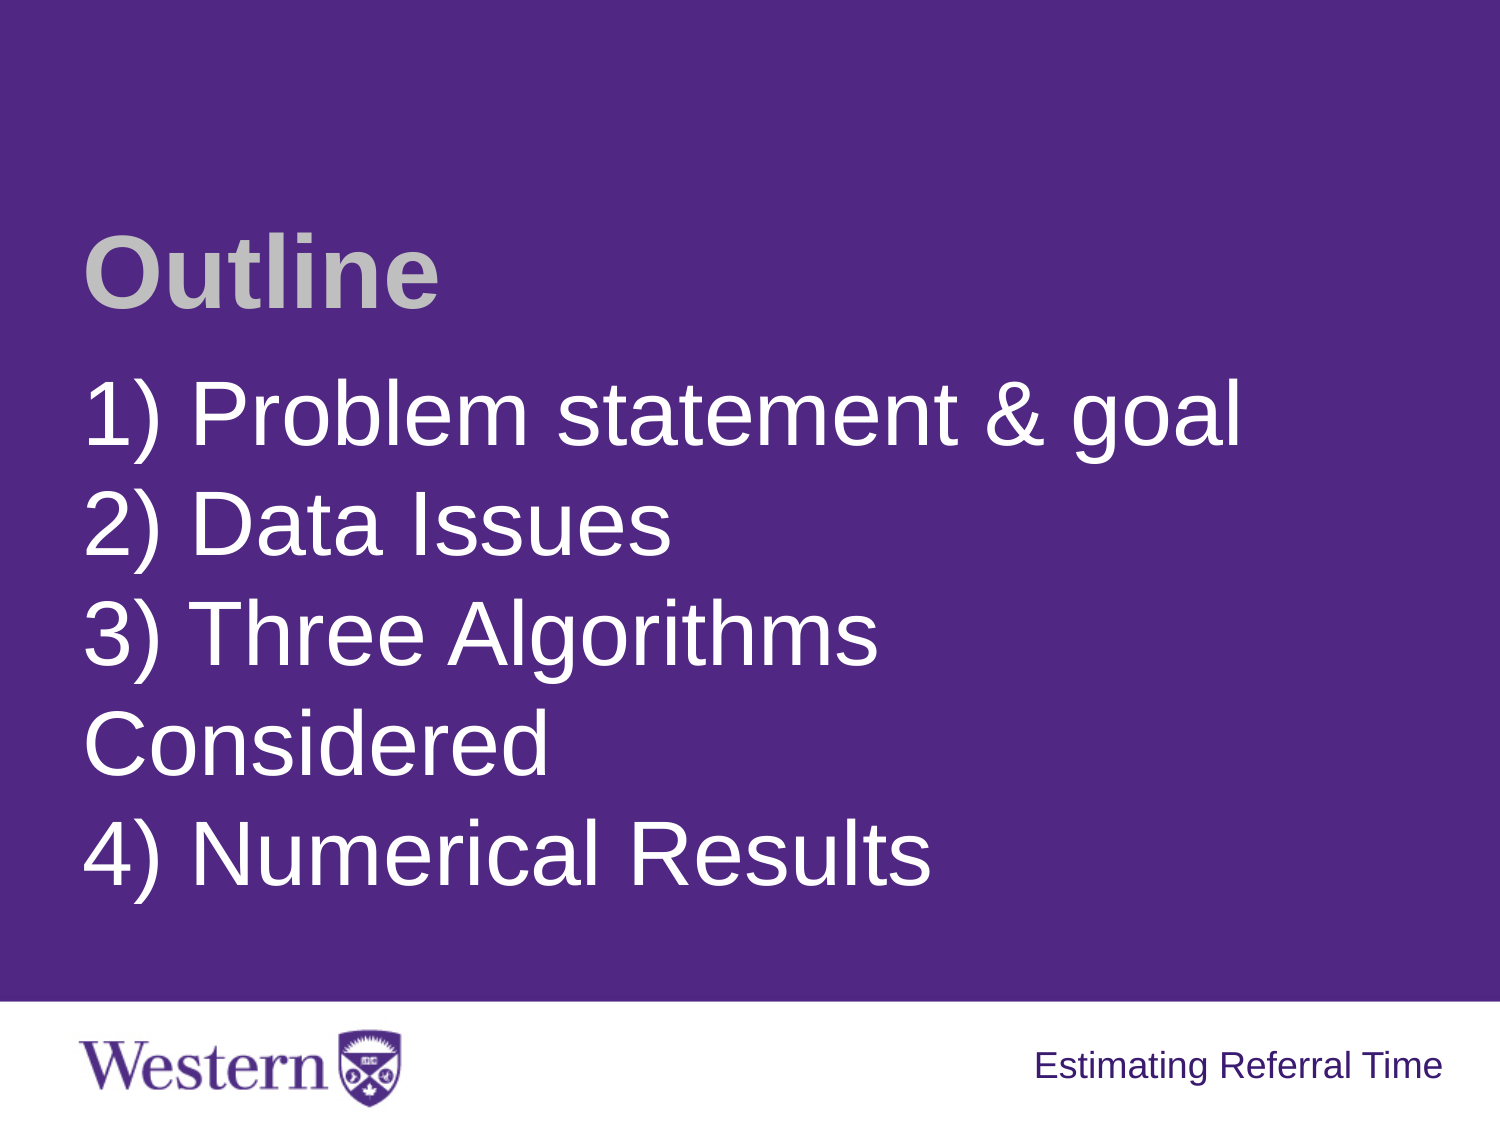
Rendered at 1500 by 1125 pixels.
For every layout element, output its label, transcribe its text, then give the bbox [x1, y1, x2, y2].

picture [0, 0, 1500, 1125]
text_box Outline 1) Problem statement & goal 2) Data Issues 3) Three Algorithms Considered 4) Numerical Results [67, 94, 1382, 1062]
text_box Estimating Referral Time [935, 1033, 1459, 1094]
